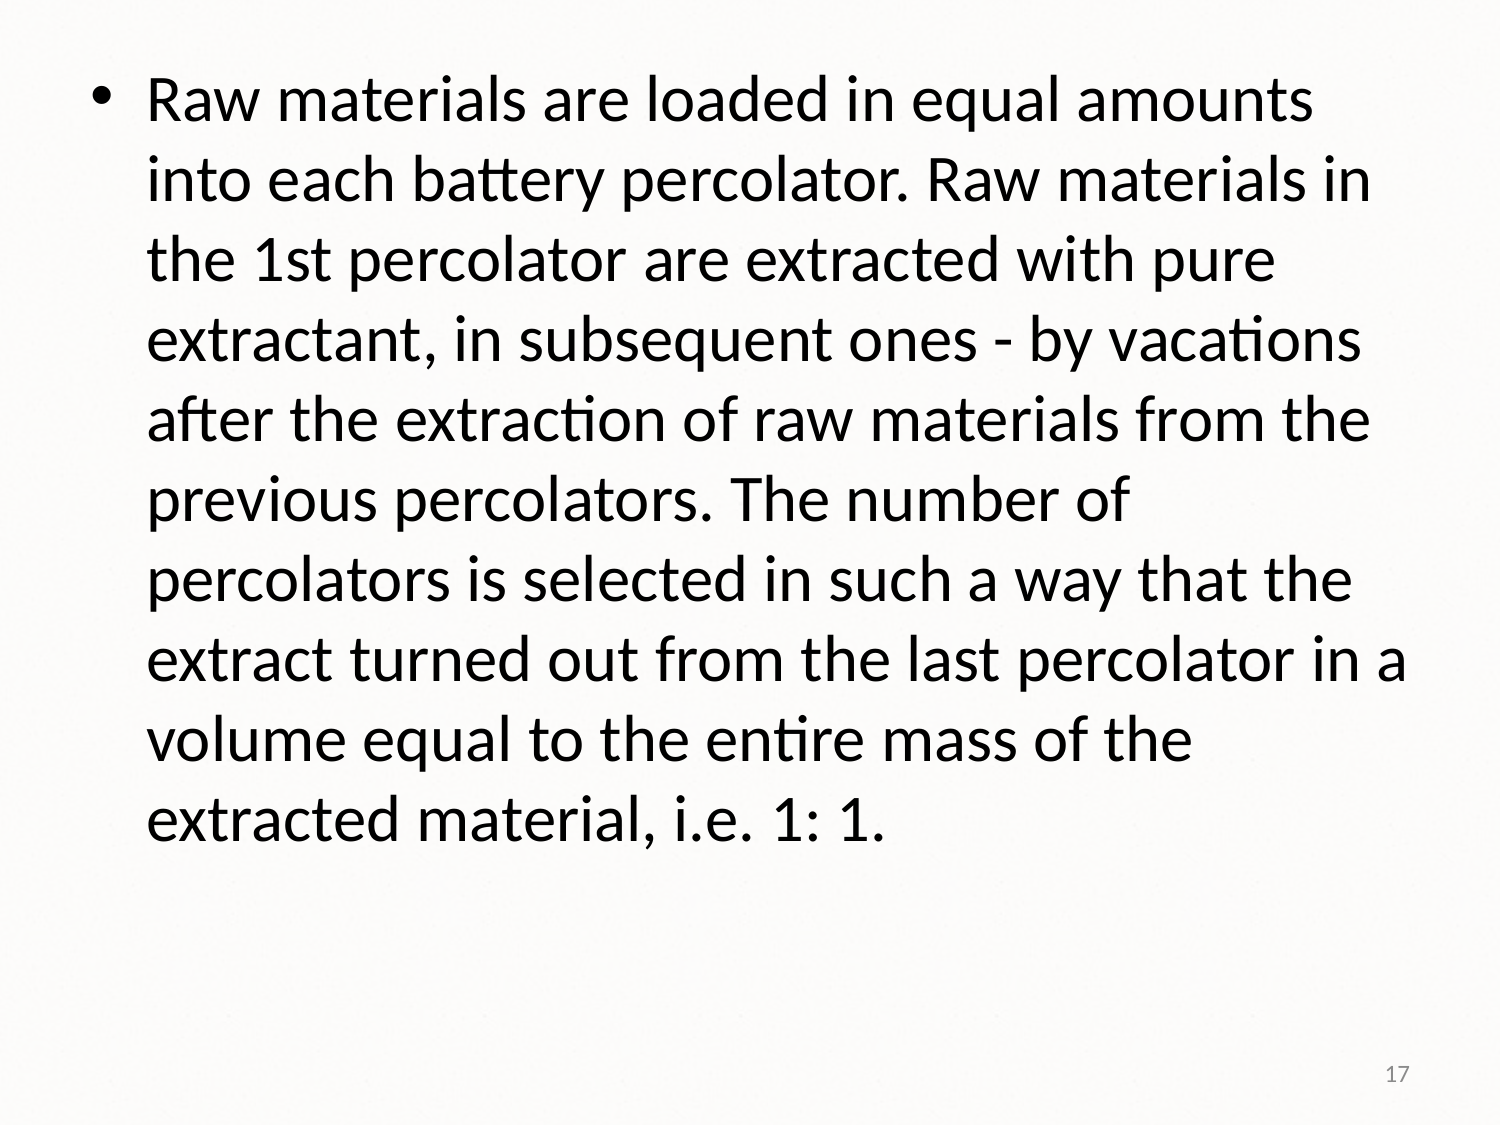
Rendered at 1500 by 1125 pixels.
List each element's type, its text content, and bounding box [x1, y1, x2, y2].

slide_number 17 [1074, 1042, 1425, 1103]
list Raw materials are loaded in equal amounts into each battery percolator. Raw materials in the 1st percolator are extracted with pure extractant, in subsequent ones - by vacations after the extraction of raw materials from the previous percolators. The number of percolators is selected in such a way that the extract turned out from the last percolator in a volume equal to the entire mass of the extracted material, i.e. 1: 1. [74, 46, 1426, 1006]
